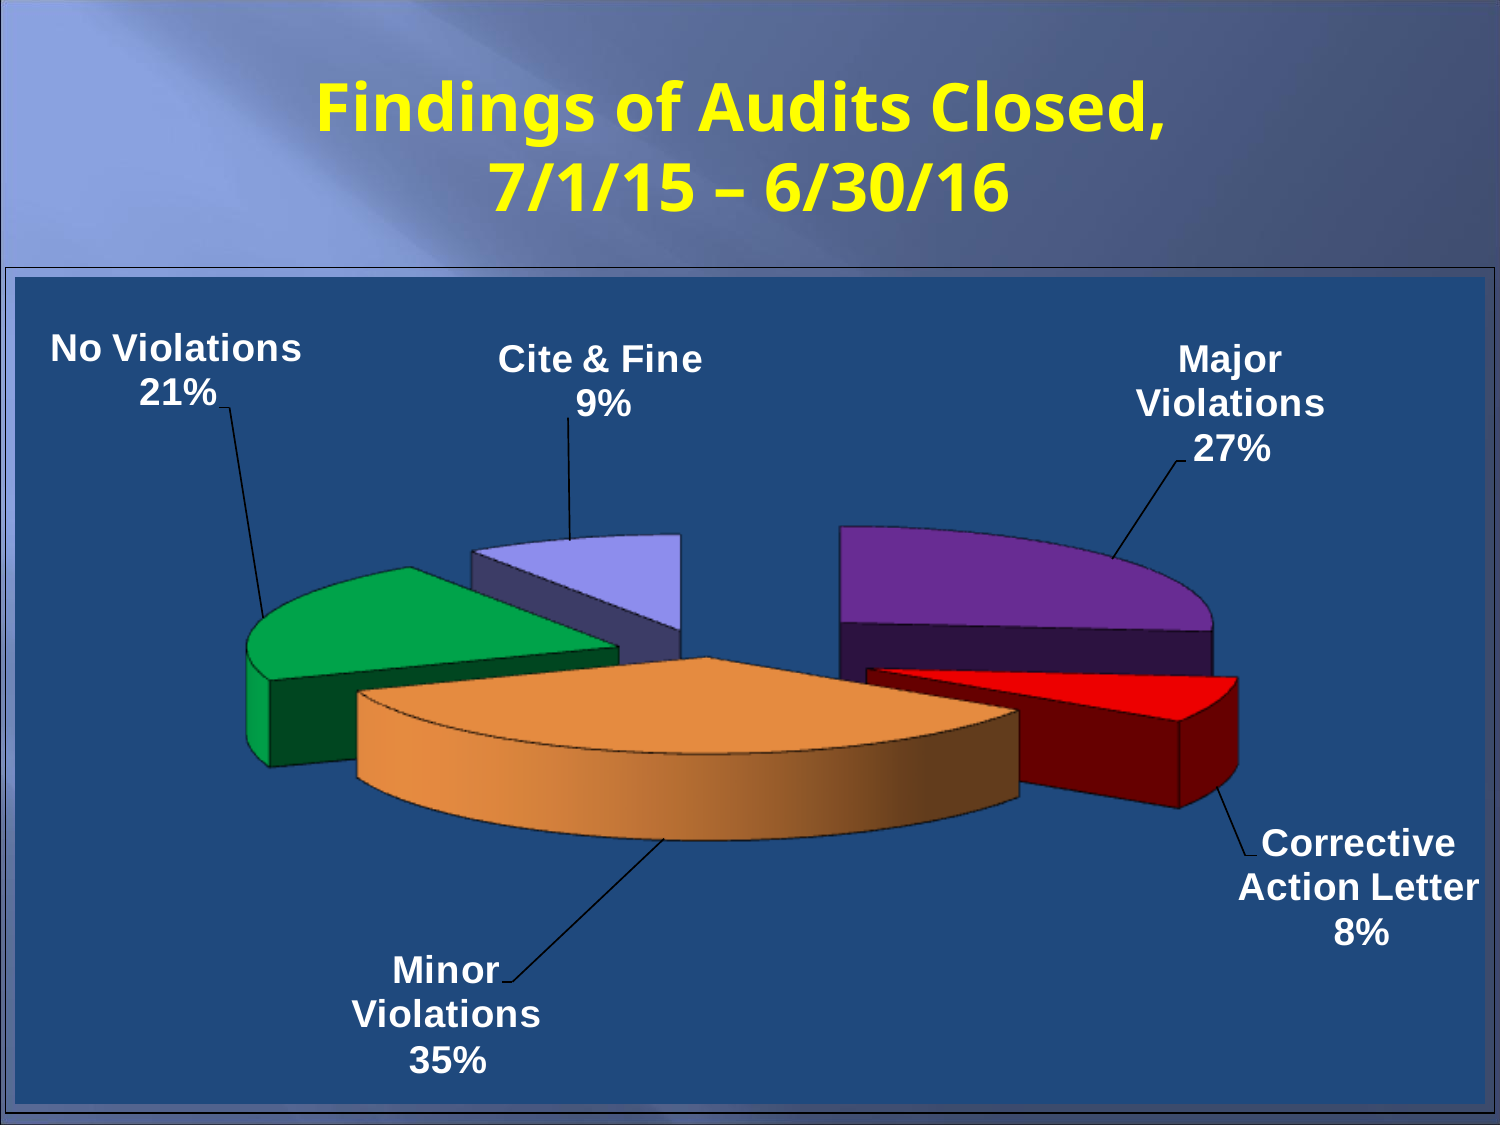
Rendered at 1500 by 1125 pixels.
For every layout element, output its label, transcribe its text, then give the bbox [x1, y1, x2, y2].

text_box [5, 268, 1494, 1113]
picture [0, 0, 1500, 1125]
title Findings of Audits Closed, 7/1/15 – 6/30/16 [50, 50, 1450, 225]
